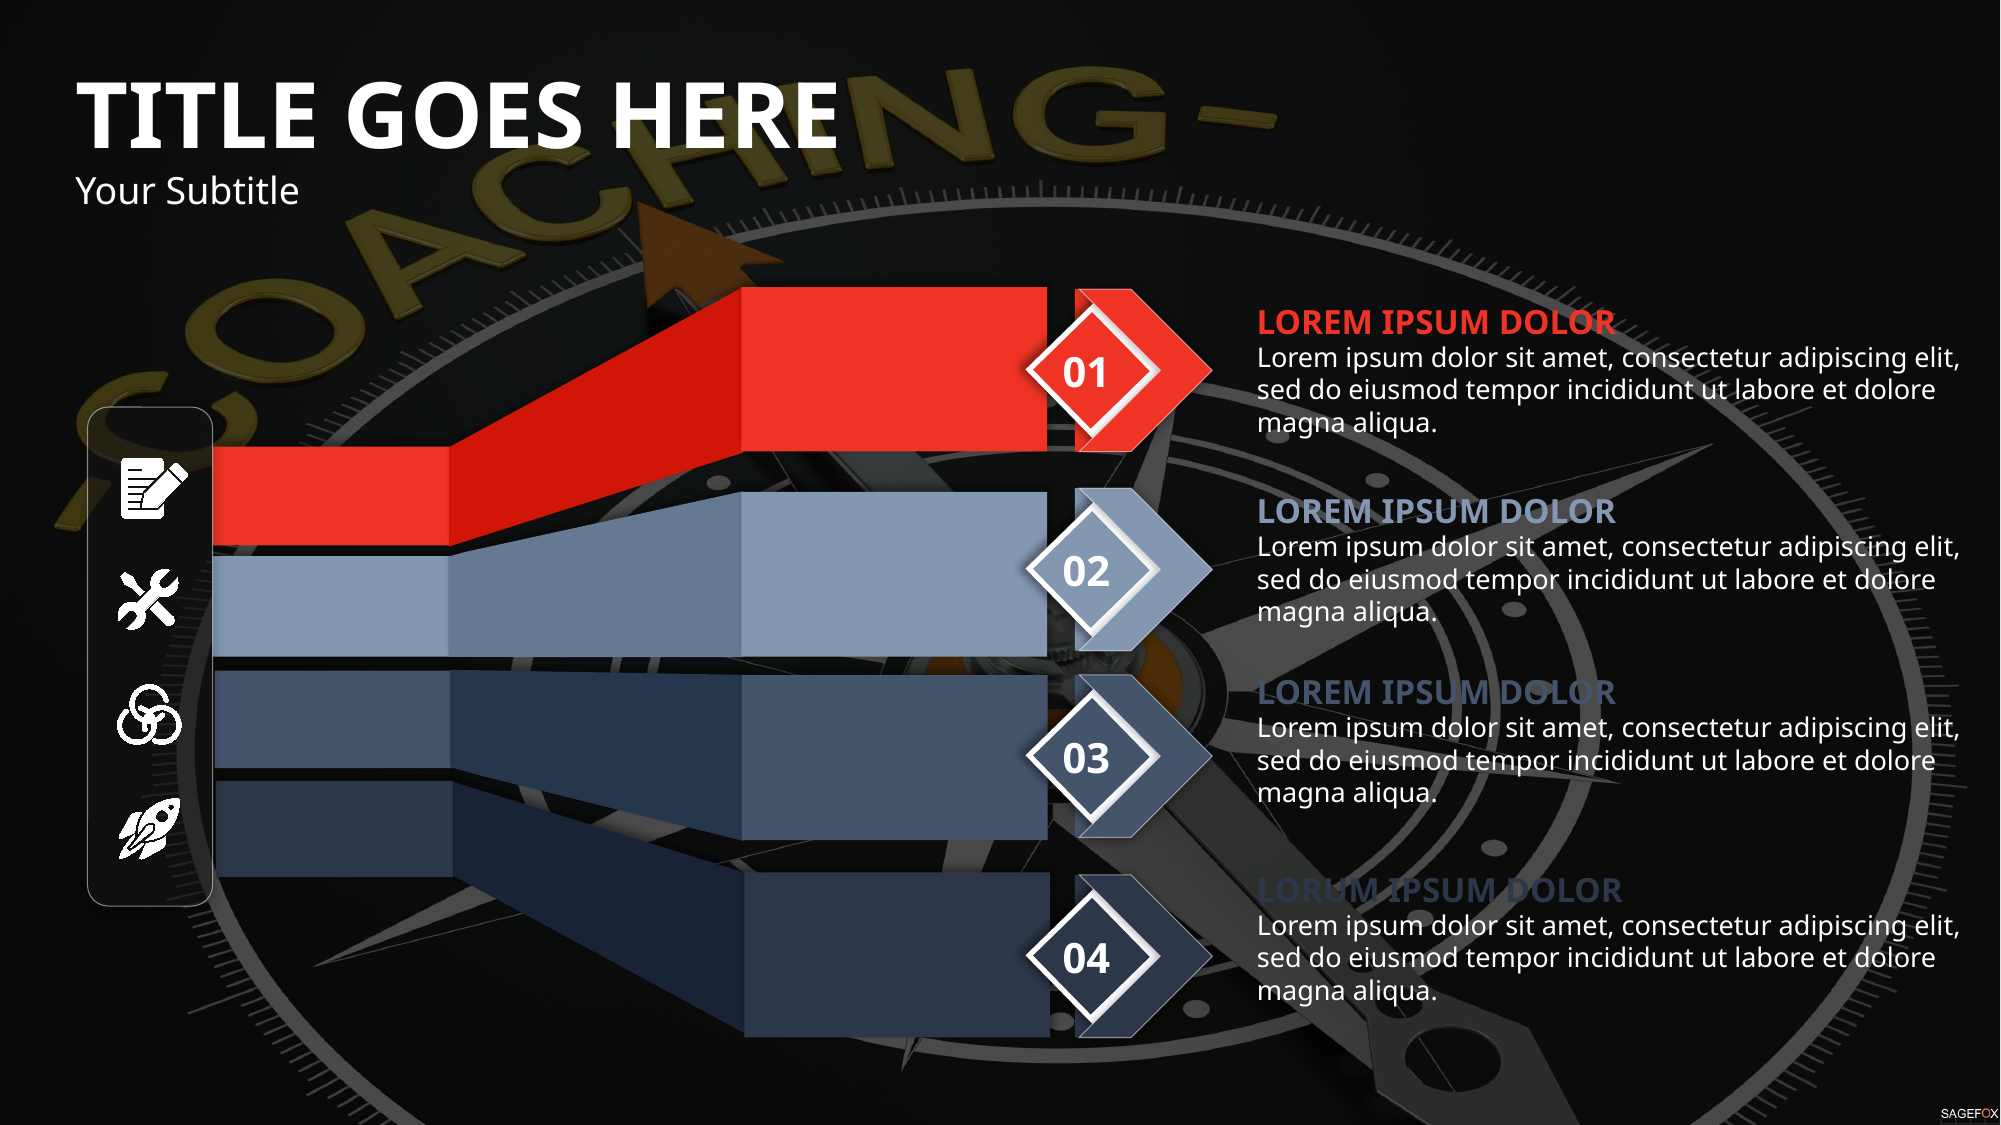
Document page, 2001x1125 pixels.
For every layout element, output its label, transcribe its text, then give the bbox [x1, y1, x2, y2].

text_box [447, 491, 744, 659]
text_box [118, 569, 179, 630]
text_box [449, 668, 746, 843]
text_box TITLE GOES HERE Your Subtitle [60, 49, 1036, 220]
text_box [1242, 861, 1987, 1015]
text_box [448, 288, 745, 548]
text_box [1047, 289, 1213, 452]
text_box [741, 674, 1049, 841]
text_box [740, 491, 1048, 658]
text_box [743, 871, 1051, 1038]
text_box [1242, 483, 1987, 636]
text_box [1047, 488, 1213, 651]
text_box [222, 670, 449, 769]
text_box [740, 286, 1048, 452]
text_box [222, 445, 448, 545]
text_box [86, 405, 214, 908]
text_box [1047, 674, 1213, 838]
text_box [222, 780, 453, 878]
text_box [452, 780, 743, 1034]
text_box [1242, 664, 1987, 817]
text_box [119, 798, 180, 860]
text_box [121, 458, 188, 519]
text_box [1242, 293, 1987, 447]
text_box [222, 555, 447, 658]
picture [0, 0, 2001, 1125]
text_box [1047, 874, 1213, 1038]
text_box [117, 684, 182, 745]
